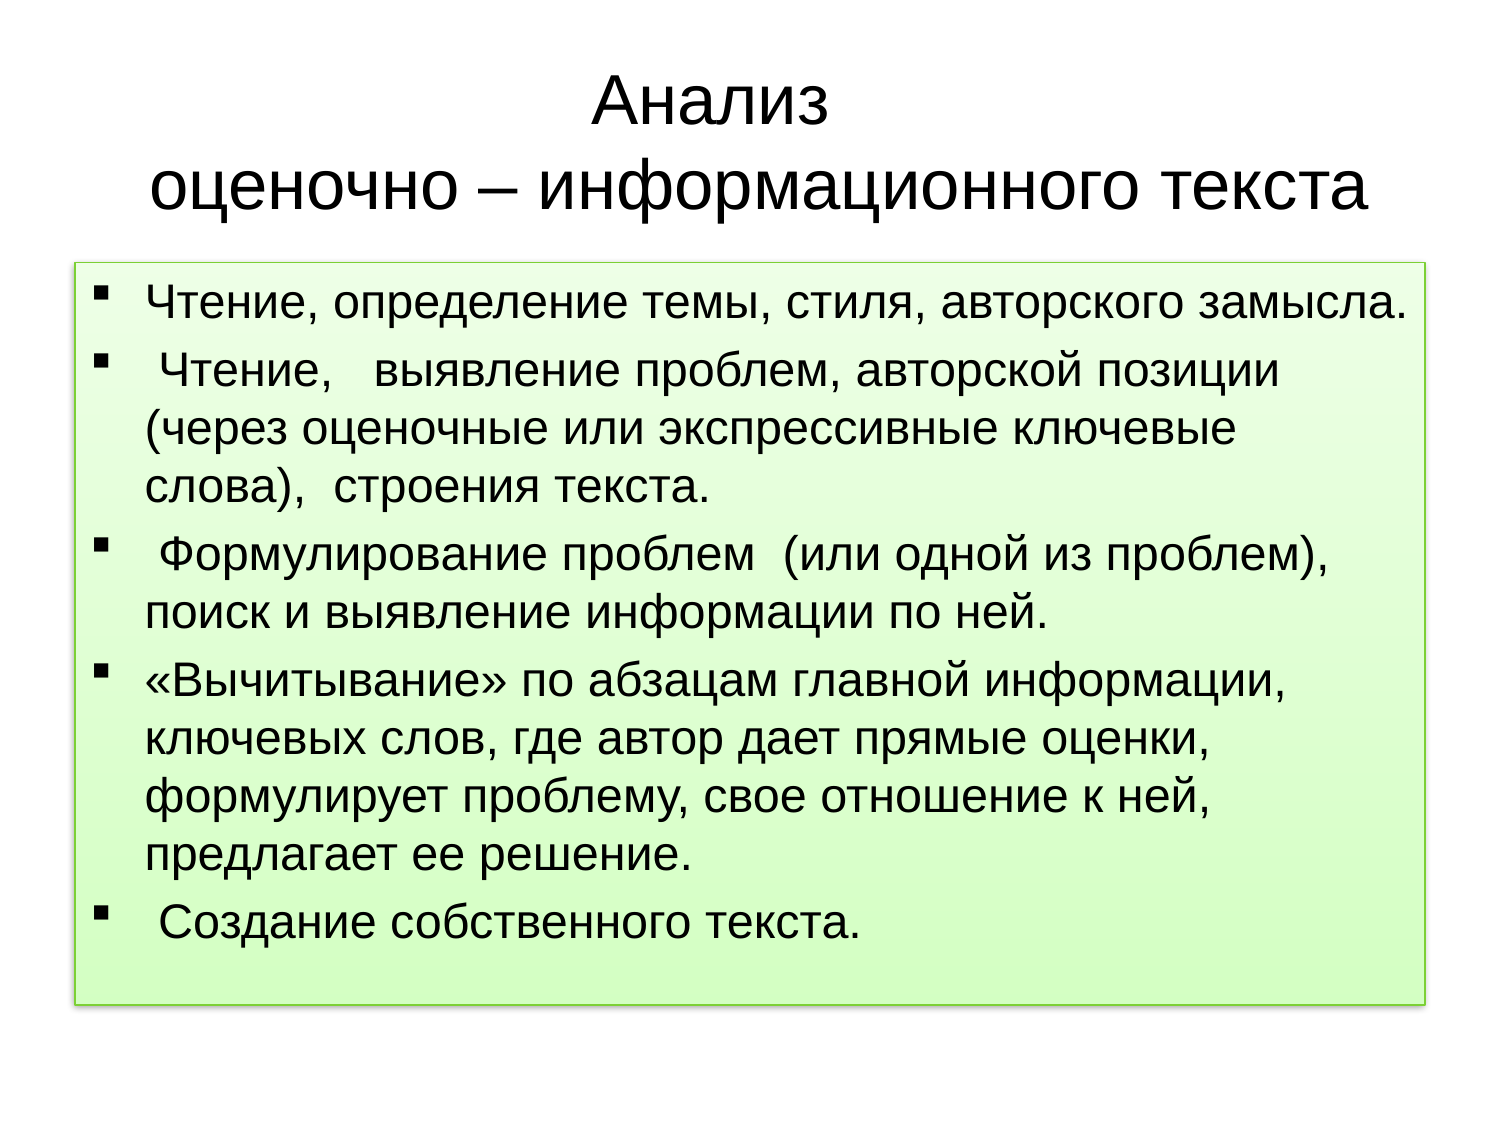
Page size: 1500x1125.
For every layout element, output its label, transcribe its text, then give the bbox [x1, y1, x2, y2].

list Чтение, определение темы, стиля, авторского замысла. Чтение, выявление проблем, авторской позиции (через оценочные или экспрессивные ключевые слова), строения текста. Формулирование проблем (или одной из проблем), поиск и выявление информации по ней. «Вычитывание» по абзацам главной информации, ключевых слов, где автор дает прямые оценки, формулирует проблему, свое отношение к ней, предлагает ее решение. Создание собственного текста. [74, 262, 1426, 1006]
title Анализ оценочно – информационного текста [75, 45, 1425, 233]
